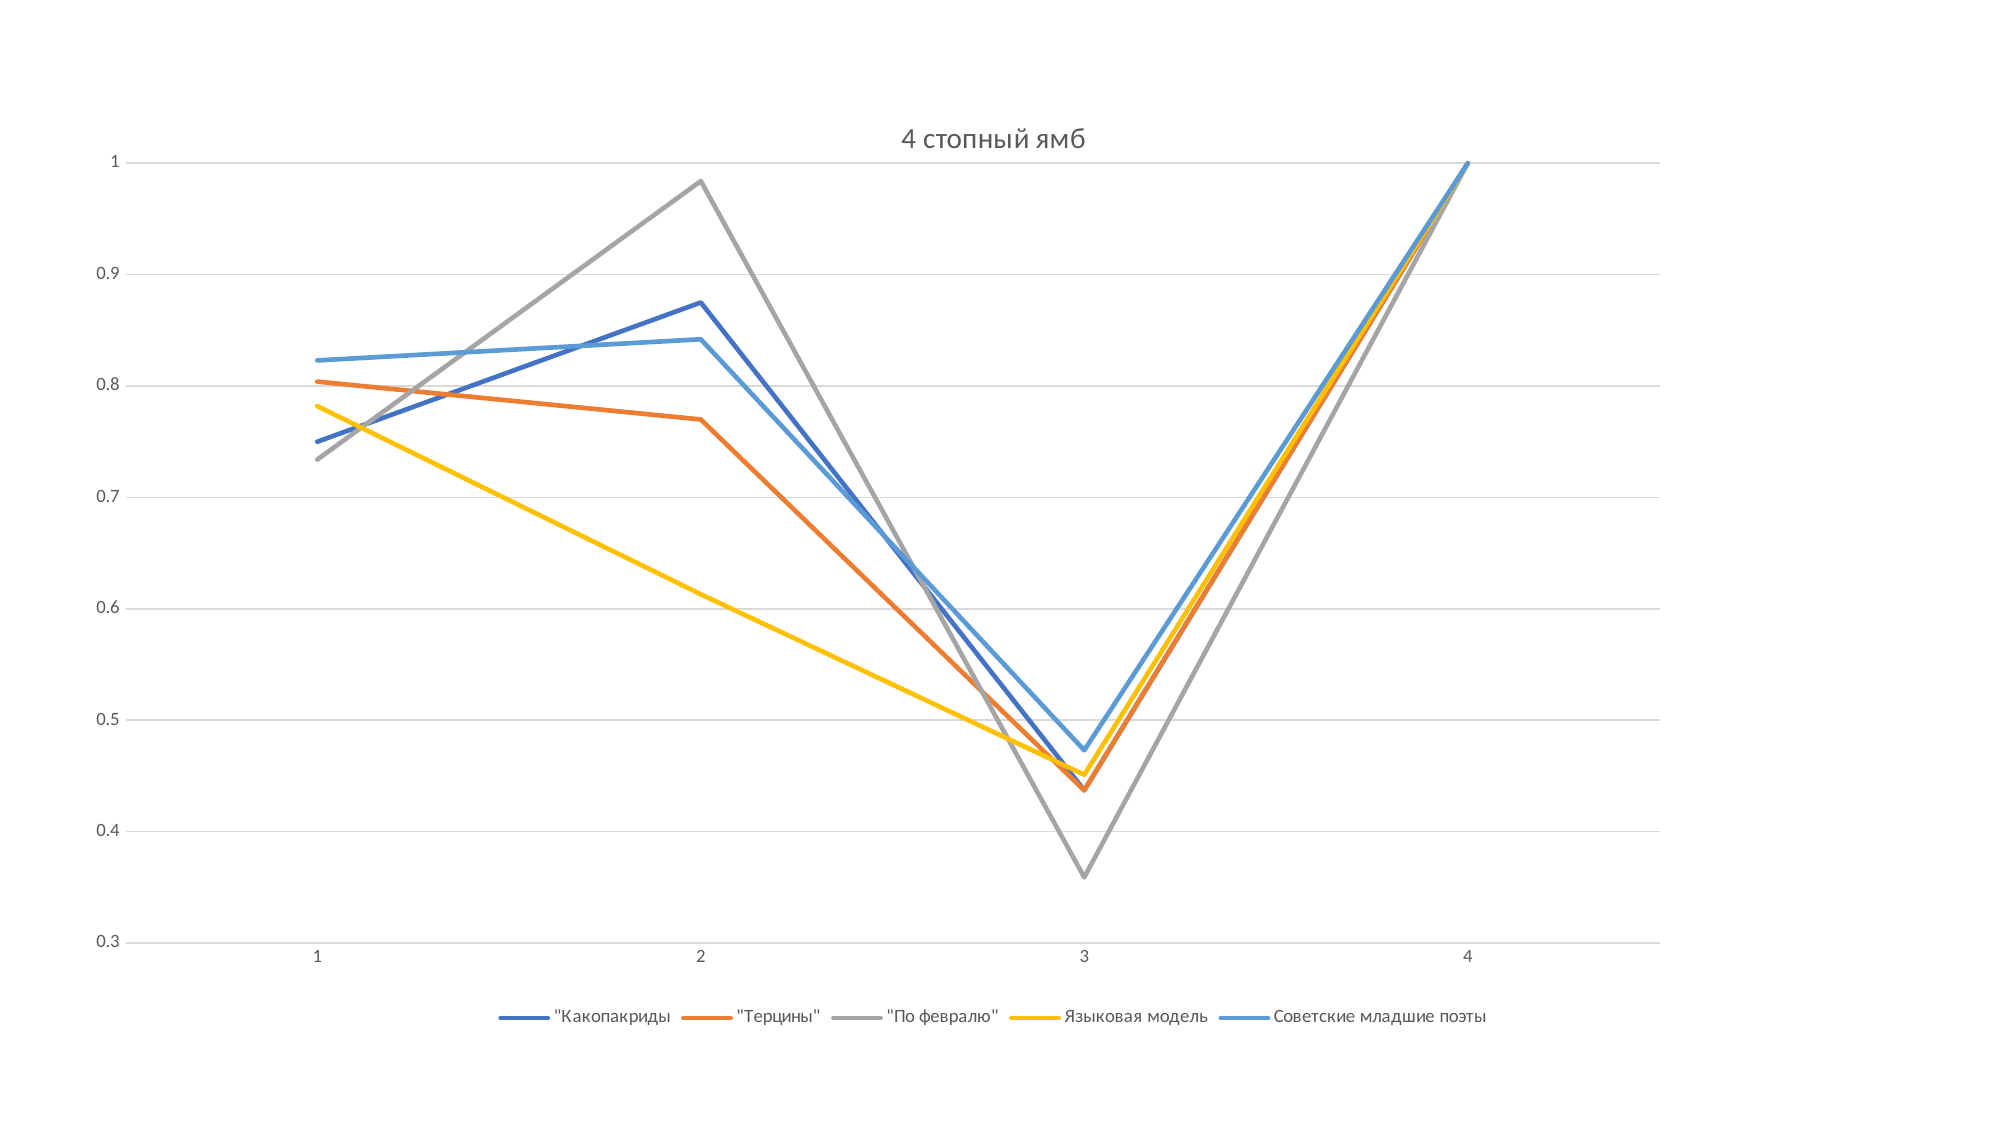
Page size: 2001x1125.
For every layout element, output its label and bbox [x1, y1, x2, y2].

chart [67, 90, 1920, 1034]
